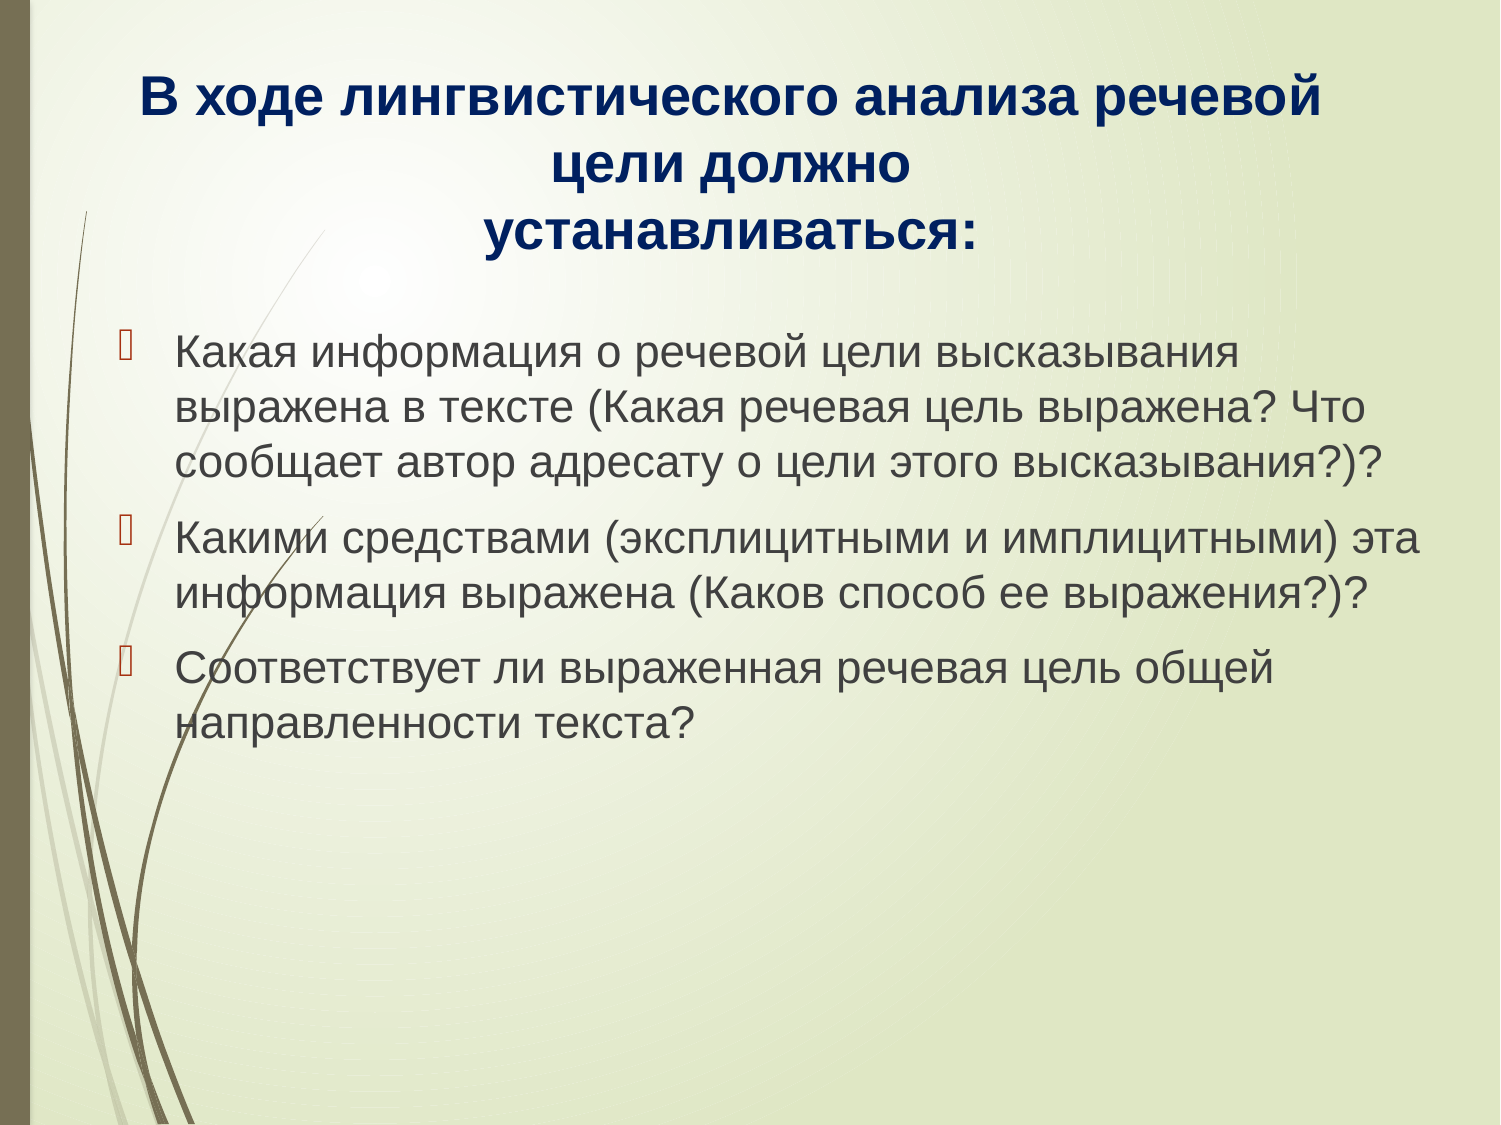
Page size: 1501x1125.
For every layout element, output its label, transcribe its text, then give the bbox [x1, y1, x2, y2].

list Какая информация о речевой цели высказывания выражена в тексте (Какая речевая цель выражена? Что сообщает автор адресату о цели этого высказывания?)? Какими средствами (эксплицитными и имплицитными) эта информация выражена (Каков способ ее выражения?)? Соответствует ли выраженная речевая цель общей направленности текста? [103, 314, 1447, 932]
title В ходе лингвистического анализа речевой цели должно устанавливаться: [124, 52, 1339, 270]
